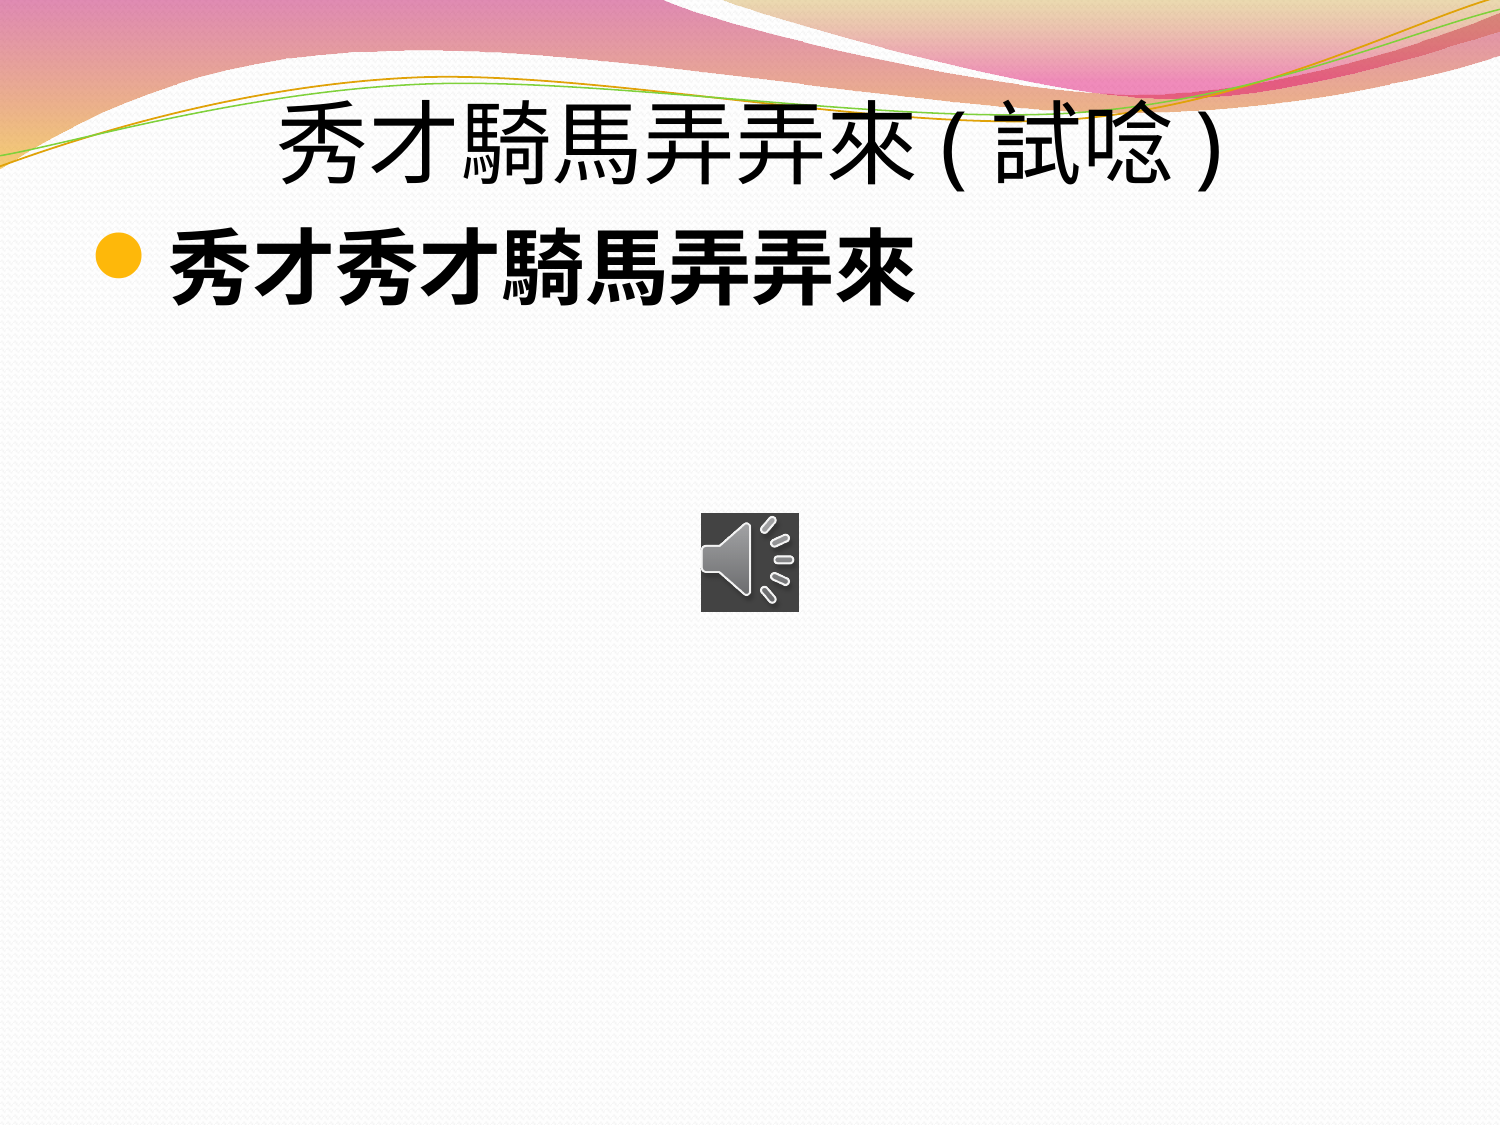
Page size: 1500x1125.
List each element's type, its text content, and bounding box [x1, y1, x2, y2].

title 秀才騎馬弄弄來(試唸) [75, 66, 1425, 197]
list 秀才秀才騎馬弄弄來 [75, 208, 1425, 1038]
picture [699, 512, 801, 613]
